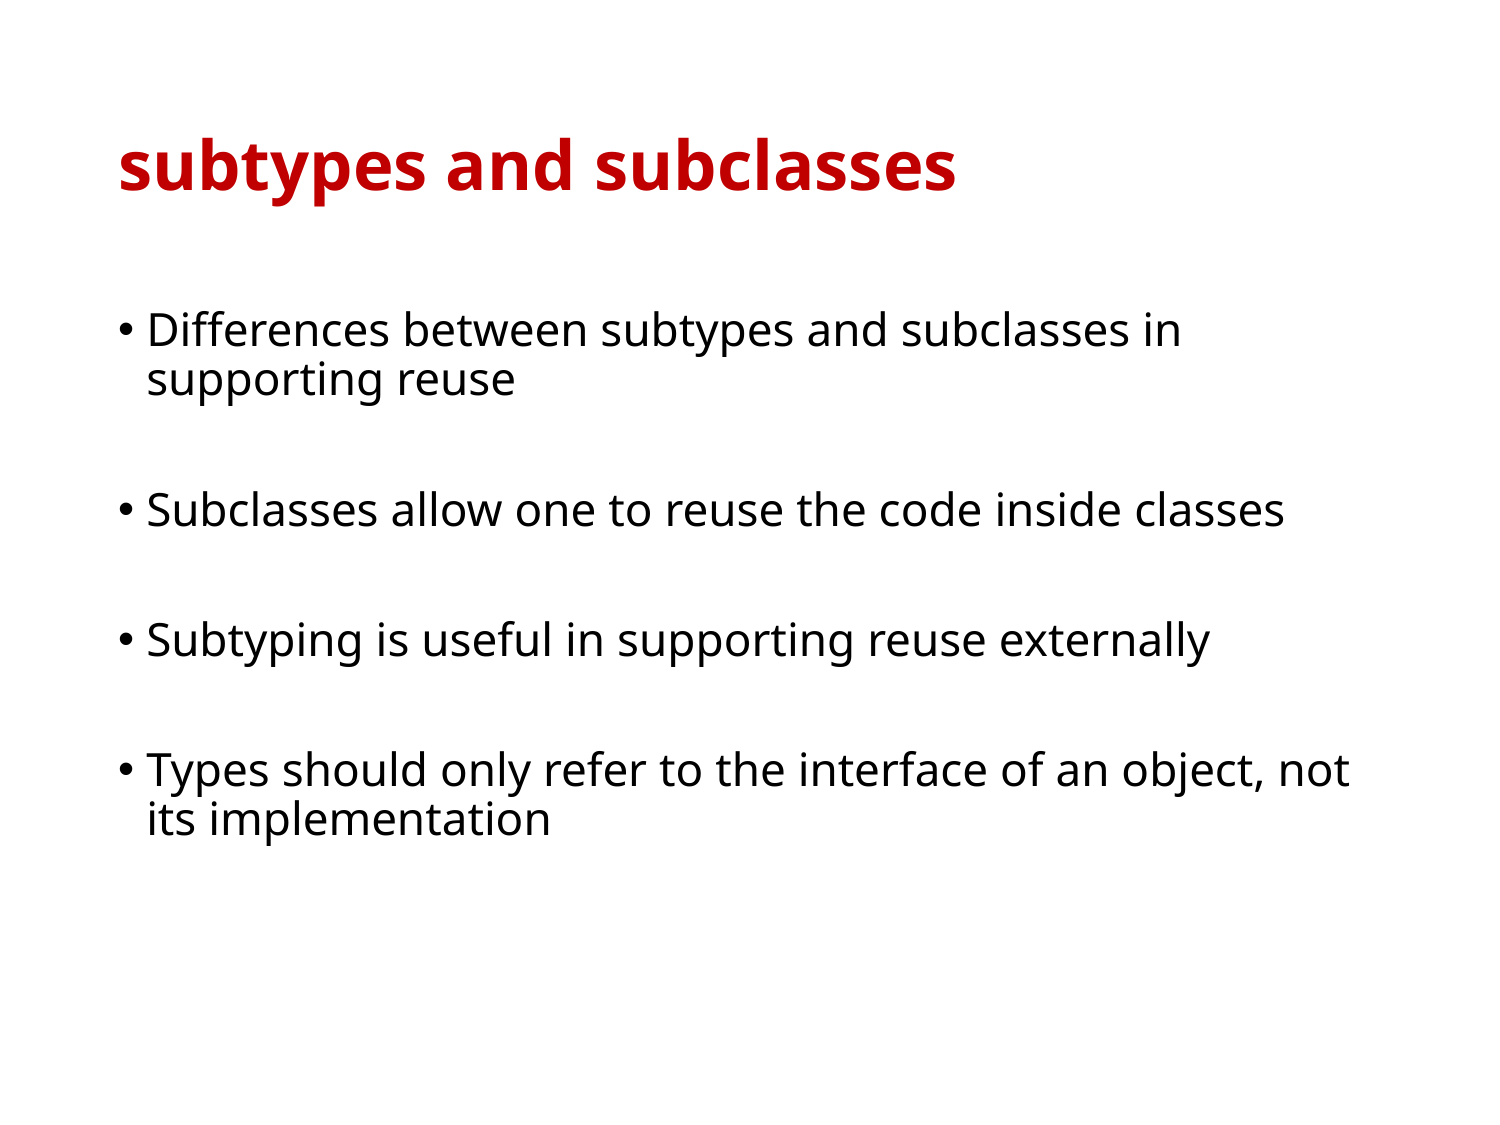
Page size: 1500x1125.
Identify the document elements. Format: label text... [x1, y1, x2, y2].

title subtypes and subclasses [103, 59, 1397, 278]
list Differences between subtypes and subclasses in supporting reuse Subclasses allow one to reuse the code inside classes Subtyping is useful in supporting reuse externally Types should only refer to the interface of an object, not its implementation [103, 299, 1397, 1014]
